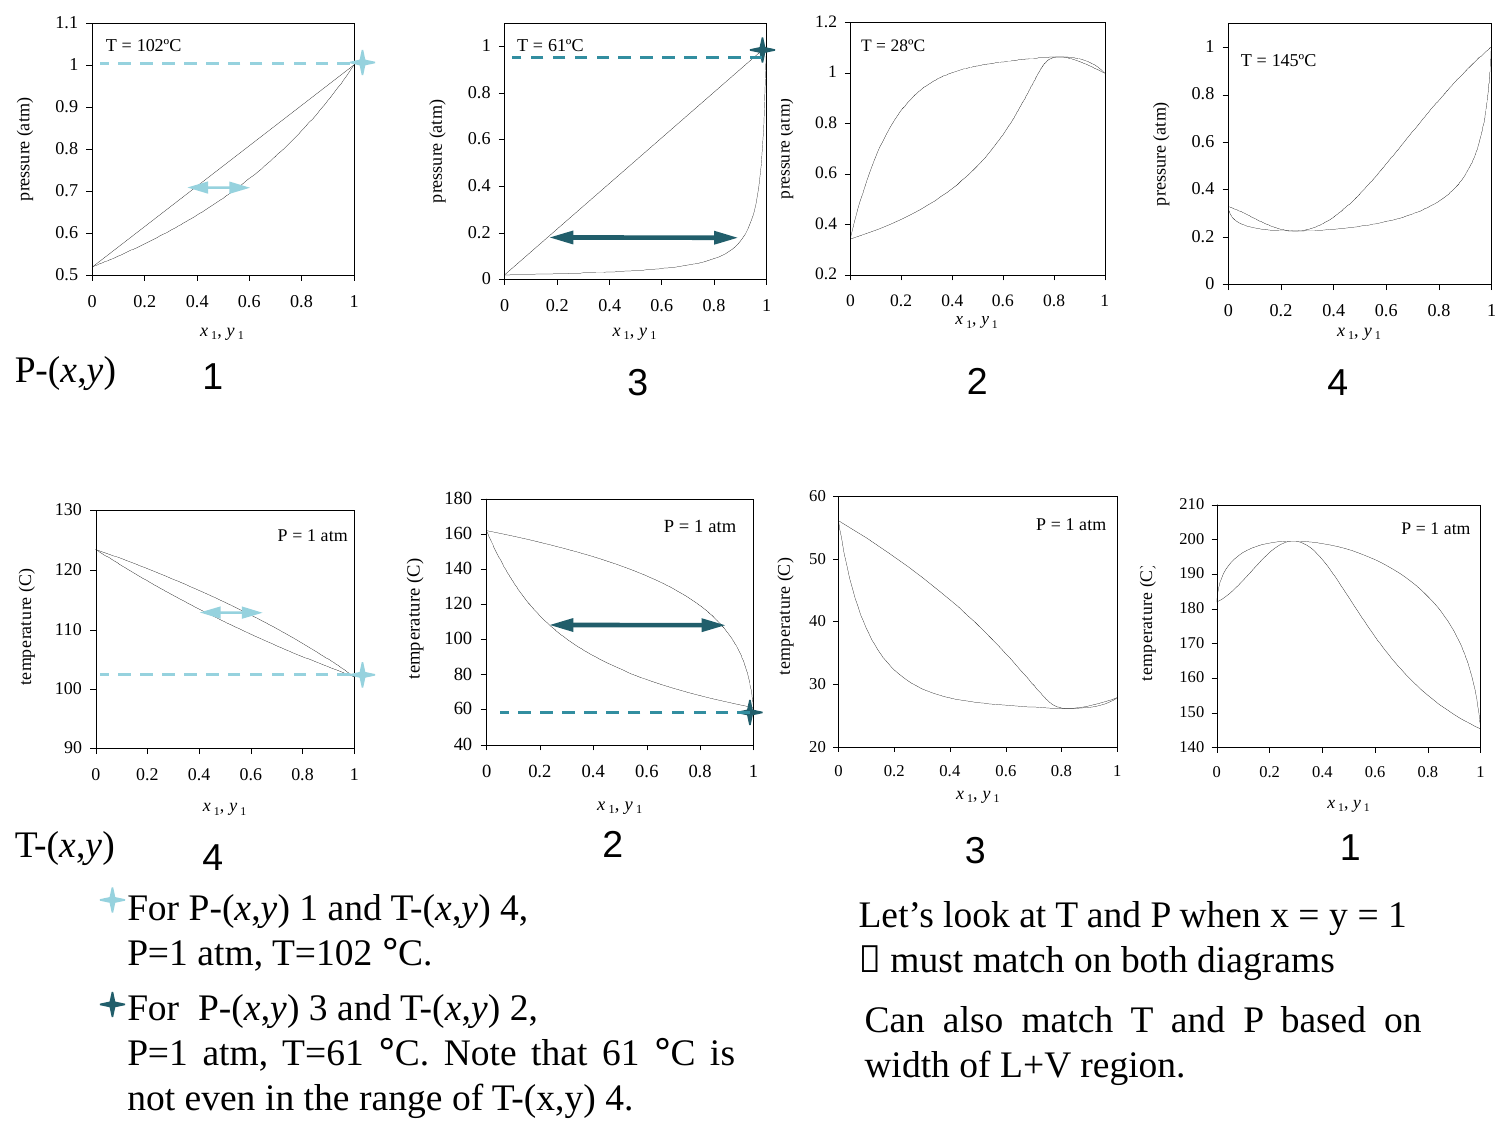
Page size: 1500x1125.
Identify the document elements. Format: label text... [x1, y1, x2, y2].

text_box For P-(x,y) 3 and T-(x,y) 2, P=1 atm, T=61 °C. Note that 61 °C is not even in the range of T-(x,y) 4. [112, 975, 750, 1125]
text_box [412, 0, 788, 411]
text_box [0, 0, 376, 405]
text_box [387, 474, 762, 873]
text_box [762, 474, 1138, 879]
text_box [1138, 482, 1500, 876]
text_box For P-(x,y) 1 and T-(x,y) 4, P=1 atm, T=102 °C. [112, 875, 725, 975]
text_box Let’s look at T and P when x = y = 1  must match on both diagrams [843, 882, 1432, 987]
text_box Can also match T and P based on width of L+V region. [849, 987, 1438, 1093]
text_box [99, 994, 112, 1015]
text_box [99, 889, 112, 911]
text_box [1137, 0, 1500, 411]
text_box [788, 0, 1126, 410]
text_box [0, 487, 376, 886]
